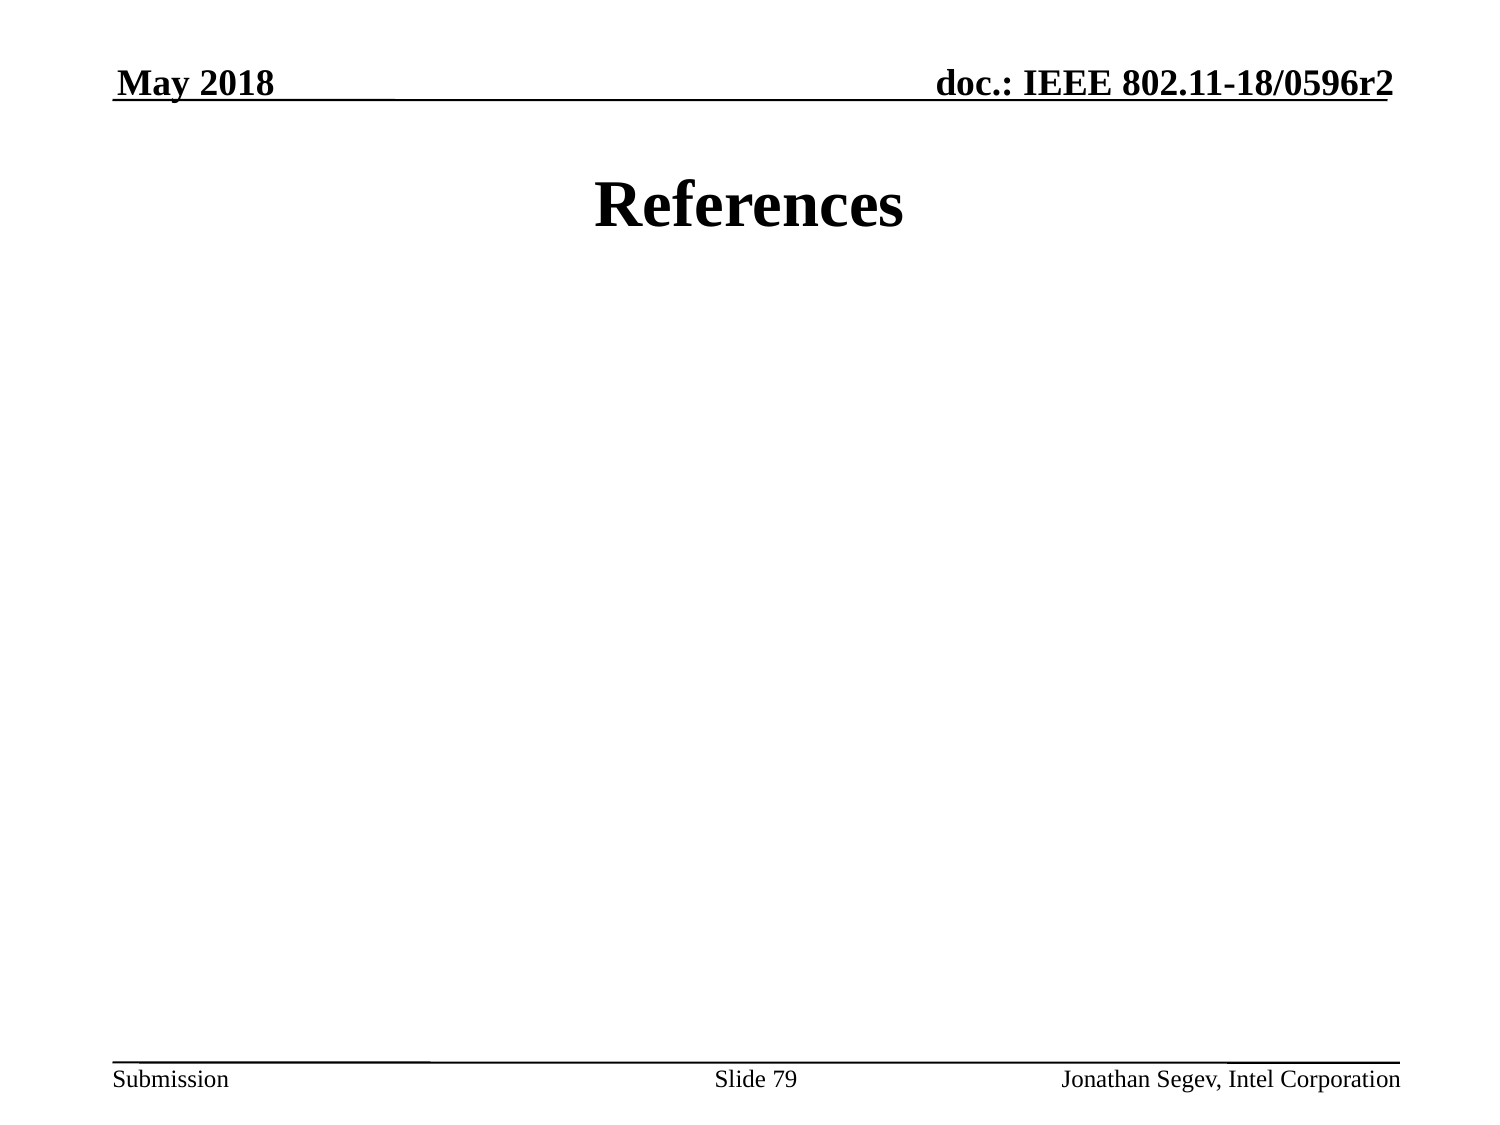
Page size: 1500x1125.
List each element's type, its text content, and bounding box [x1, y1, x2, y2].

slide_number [116, 58, 507, 104]
footer Jonathan Segev, Intel Corporation [1019, 1061, 1402, 1093]
title References [112, 112, 1388, 288]
slide_number Slide 79 [712, 1061, 800, 1123]
